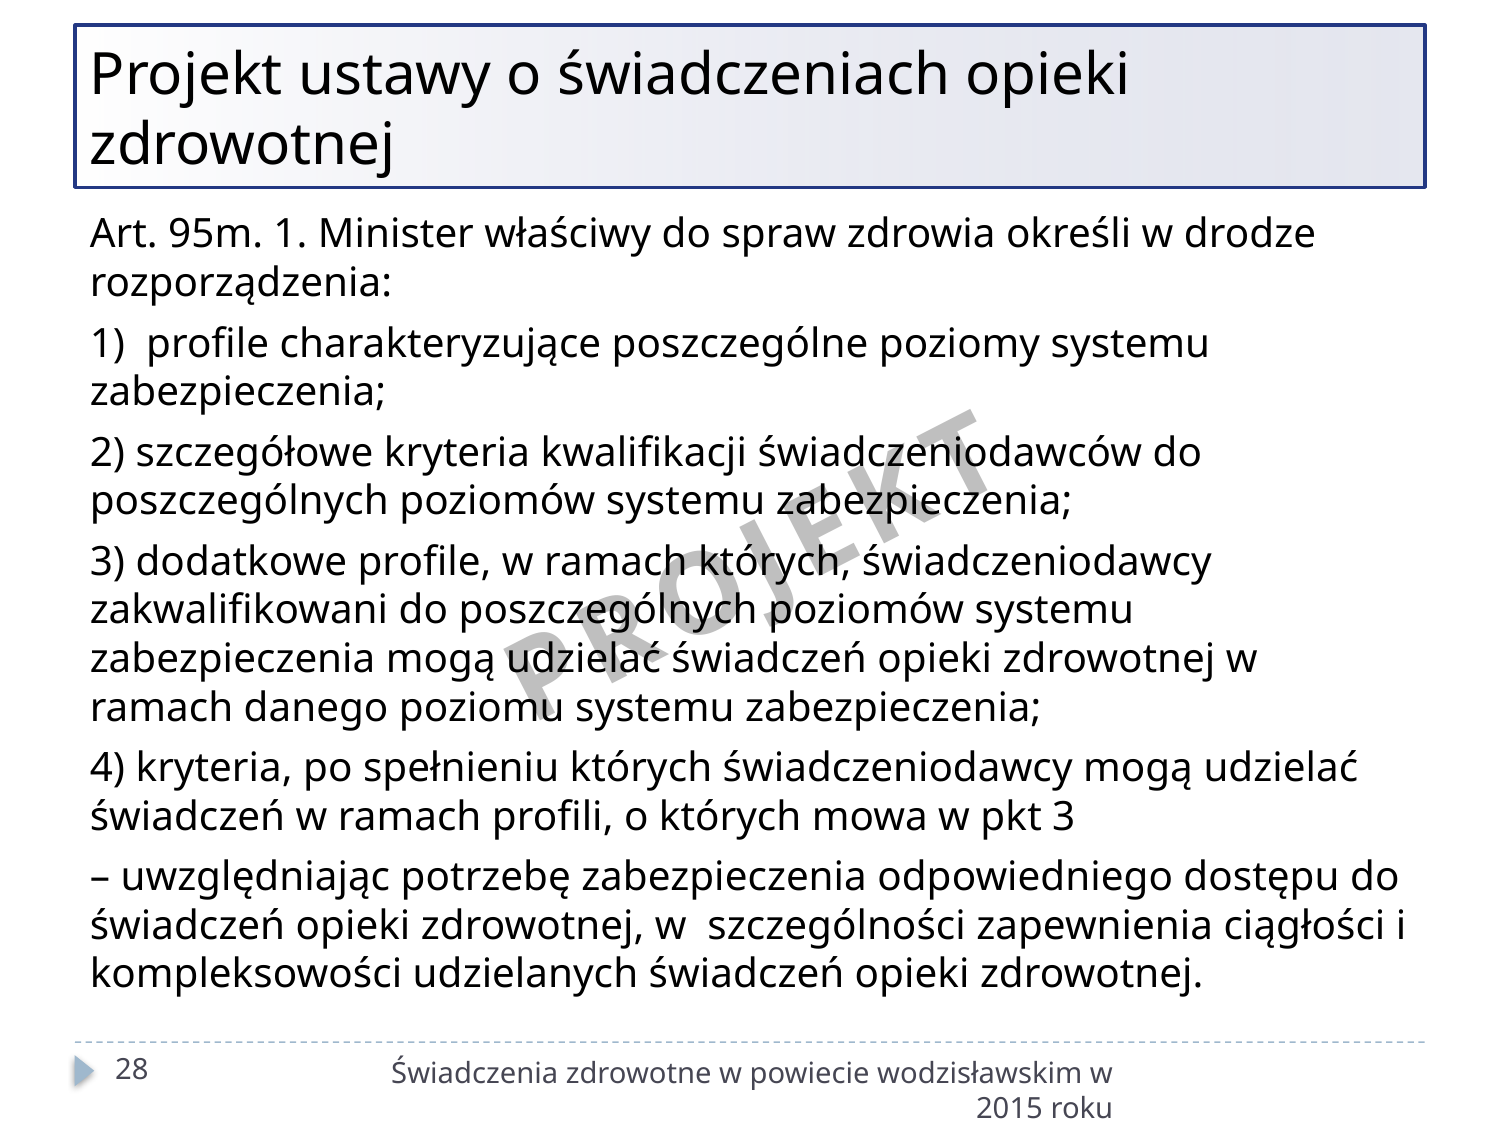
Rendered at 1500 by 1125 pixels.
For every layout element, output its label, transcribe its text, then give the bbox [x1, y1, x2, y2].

list Art. 95m. 1. Minister właściwy do spraw zdrowia określi w drodze rozporządzenia: 1) profile charakteryzujące poszczególne poziomy systemu zabezpieczenia; 2) szczegółowe kryteria kwalifikacji świadczeniodawców do poszczególnych poziomów systemu zabezpieczenia; 3) dodatkowe profile, w ramach których, świadczeniodawcy zakwalifikowani do poszczególnych poziomów systemu zabezpieczenia mogą udzielać świadczeń opieki zdrowotnej w ramach danego poziomu systemu zabezpieczenia; 4) kryteria, po spełnieniu których świadczeniodawcy mogą udzielać świadczeń w ramach profili, o których mowa w pkt 3 – uwzględniając potrzebę zabezpieczenia odpowiedniego dostępu do świadczeń opieki zdrowotnej, w szczególności zapewnienia ciągłości i kompleksowości udzielanych świadczeń opieki zdrowotnej. [75, 200, 1424, 1012]
title Projekt ustawy o świadczeniach opieki zdrowotnej [73, 23, 1427, 189]
text_box Świadczenia zdrowotne w powiecie wodzisławskim w 2015 roku [324, 1046, 1128, 1107]
slide_number 28 [100, 1042, 426, 1103]
